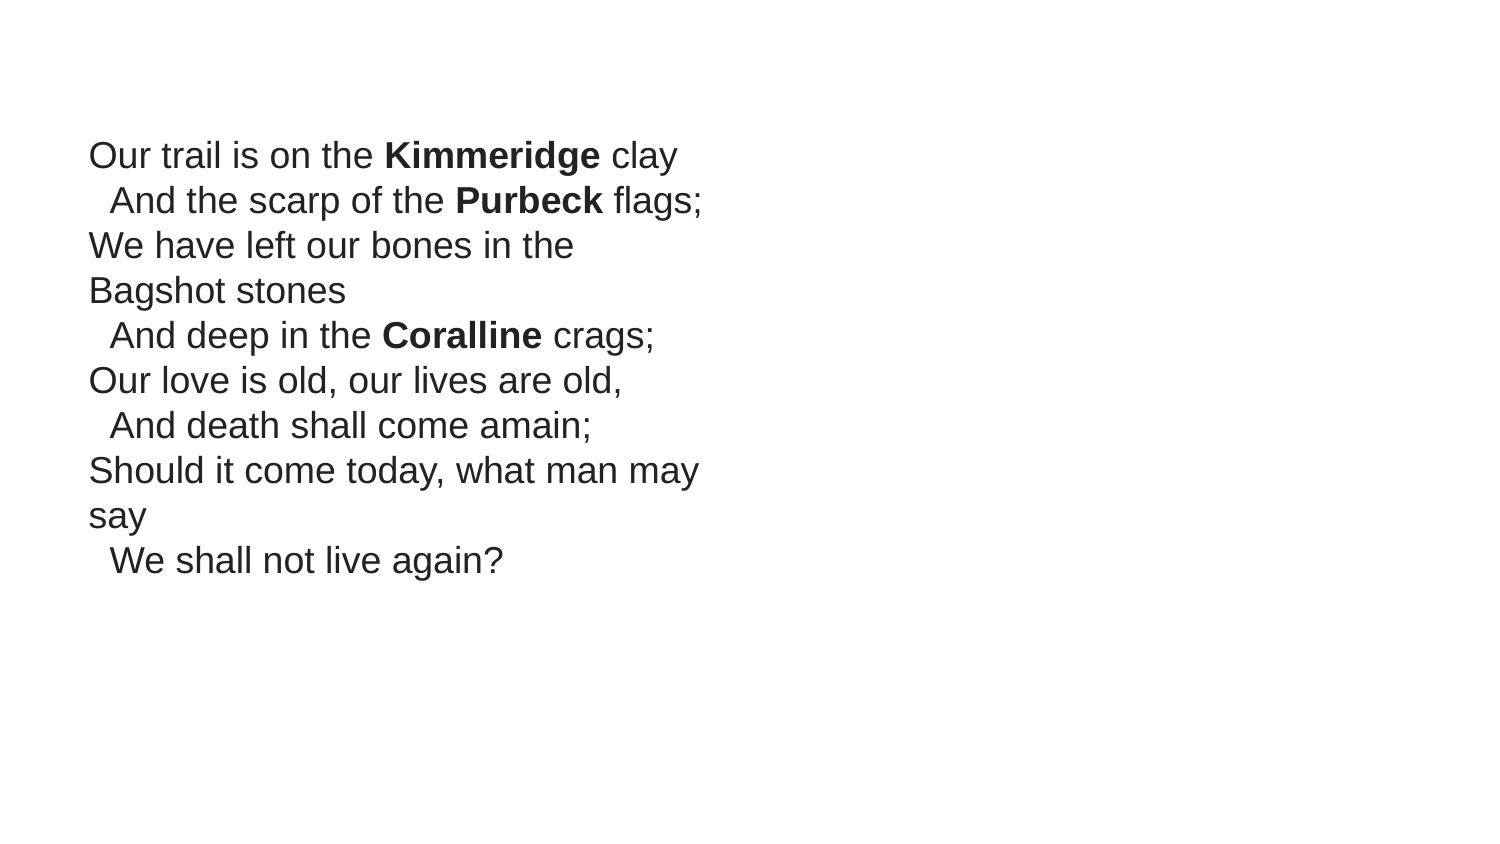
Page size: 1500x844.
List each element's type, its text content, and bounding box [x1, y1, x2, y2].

list Our trail is on the Kimmeridge clay And the scarp of the Purbeck flags; We have left our bones in the Bagshot stones And deep in the Coralline crags; Our love is old, our lives are old, And death shall come amain; Should it come today, what man may say We shall not live again? [73, 116, 729, 728]
